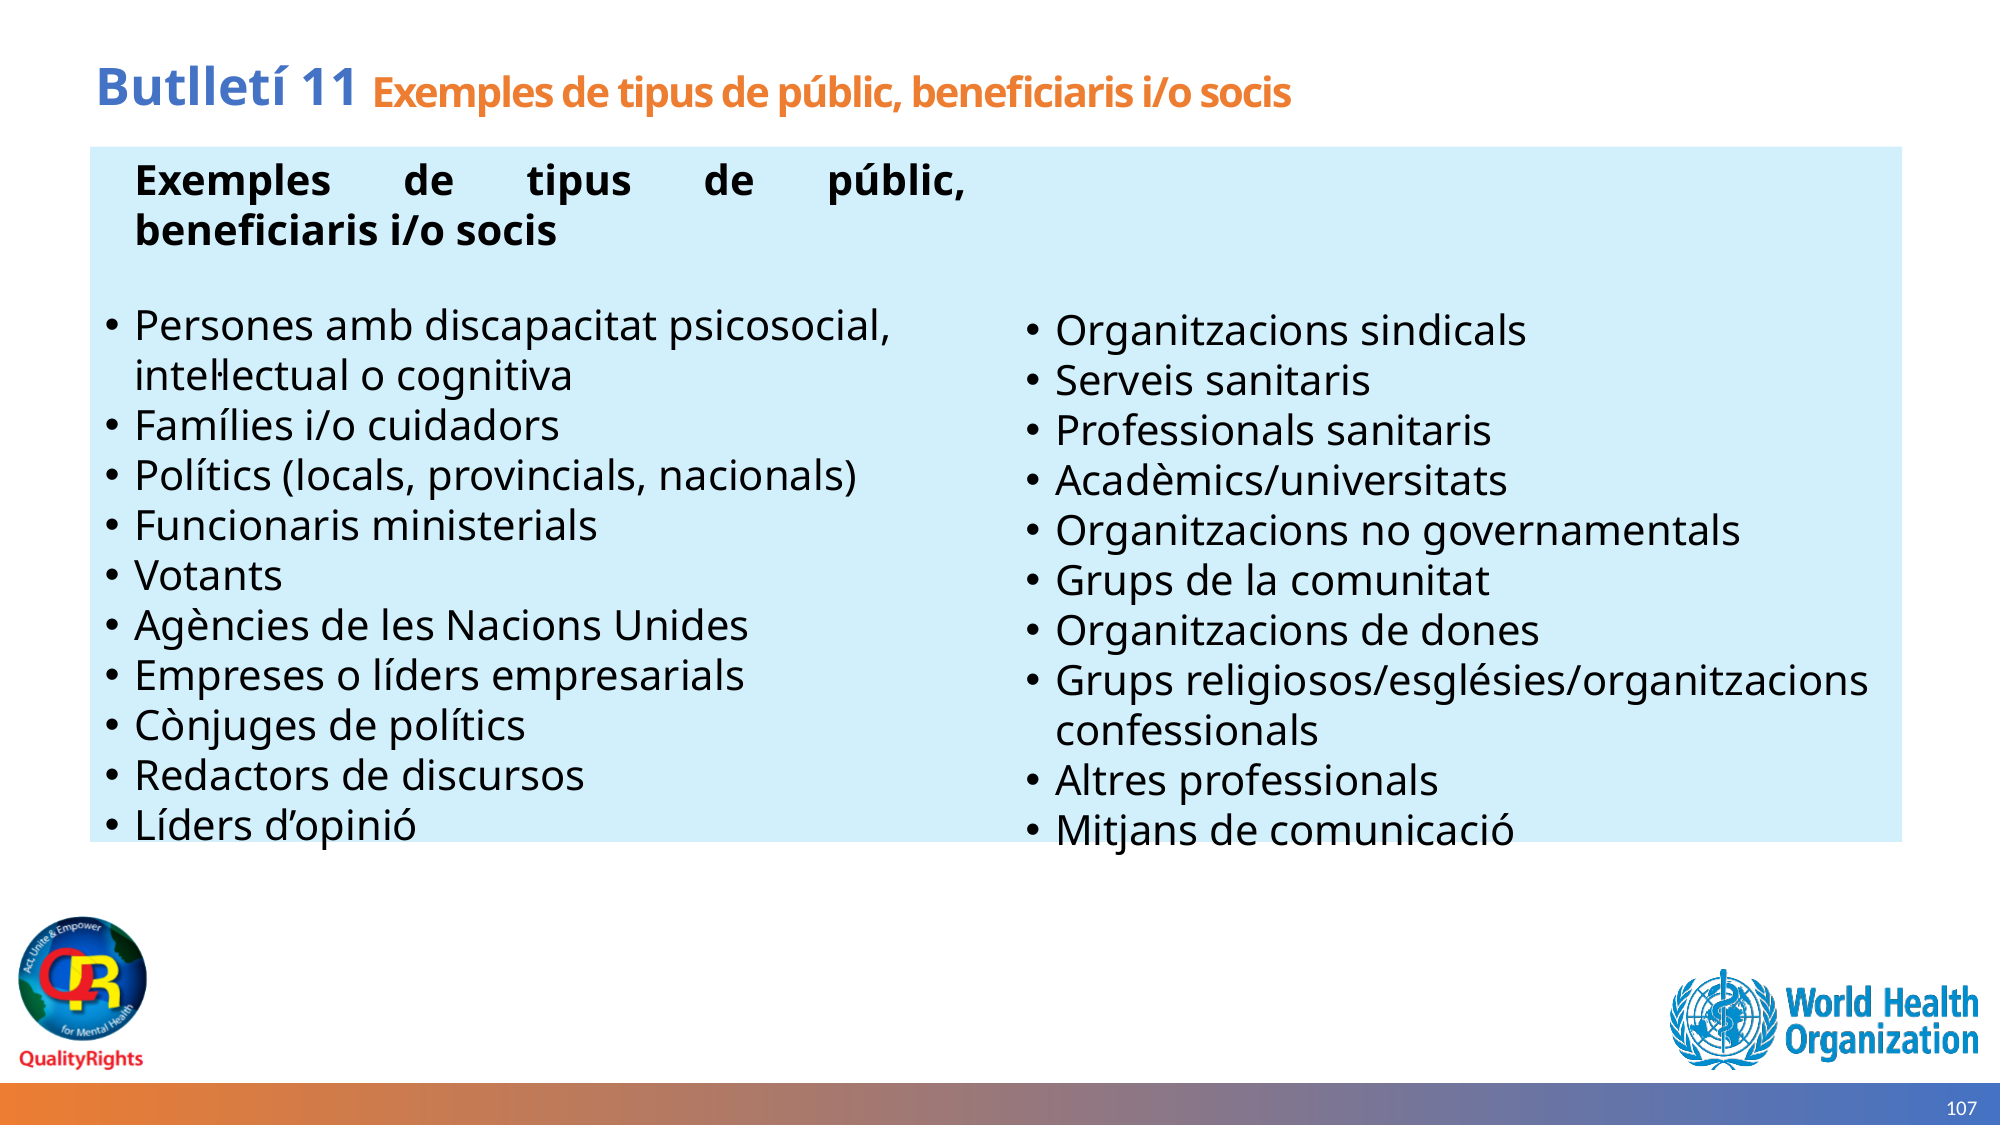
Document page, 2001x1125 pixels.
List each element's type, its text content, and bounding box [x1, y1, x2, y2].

picture [1696, 994, 1708, 1025]
picture [0, 899, 162, 1083]
picture [1701, 1042, 1722, 1054]
picture [1735, 1002, 1743, 1011]
picture [1727, 969, 1978, 1070]
picture [1706, 1037, 1722, 1046]
picture [1731, 980, 1747, 992]
picture [1682, 1004, 1749, 1060]
picture [1711, 995, 1721, 1005]
picture [1711, 1030, 1721, 1038]
picture [1725, 1041, 1747, 1054]
picture [1716, 1064, 1731, 1070]
picture [1703, 1018, 1711, 1030]
list Exemples de tipus de públic, beneficiaris i/o socis Persones amb discapacitat psicosocial, intel·lectual o cognitiva Famílies i/o cuidadors Polítics (locals, provincials, nacionals) Funcionaris ministerials Votants Agències de les Nacions Unides Empreses o líders empresarials Cònjuges de polítics Redactors de discursos Líders d’opinió Organitzacions sindicals Serveis sanitaris Professionals sanitaris Acadèmics/universitats Organitzacions no governamentals Grups de la comunitat Organitzacions de dones Grups religiosos/esglésies/organitzacions confessionals Altres professionals Mitjans de comunicació [90, 146, 1903, 842]
picture [1958, 1000, 1962, 1012]
picture [1670, 1031, 1715, 1070]
picture [1691, 1030, 1700, 1041]
picture [1703, 1003, 1712, 1016]
title Butlletí 11 [80, 53, 1688, 125]
picture [1738, 1022, 1743, 1031]
list Exemples de tipus de públic, beneficiaris i/o socis [371, 60, 1906, 116]
picture [1701, 980, 1720, 992]
picture [1670, 969, 1720, 1010]
picture [1689, 992, 1700, 1025]
